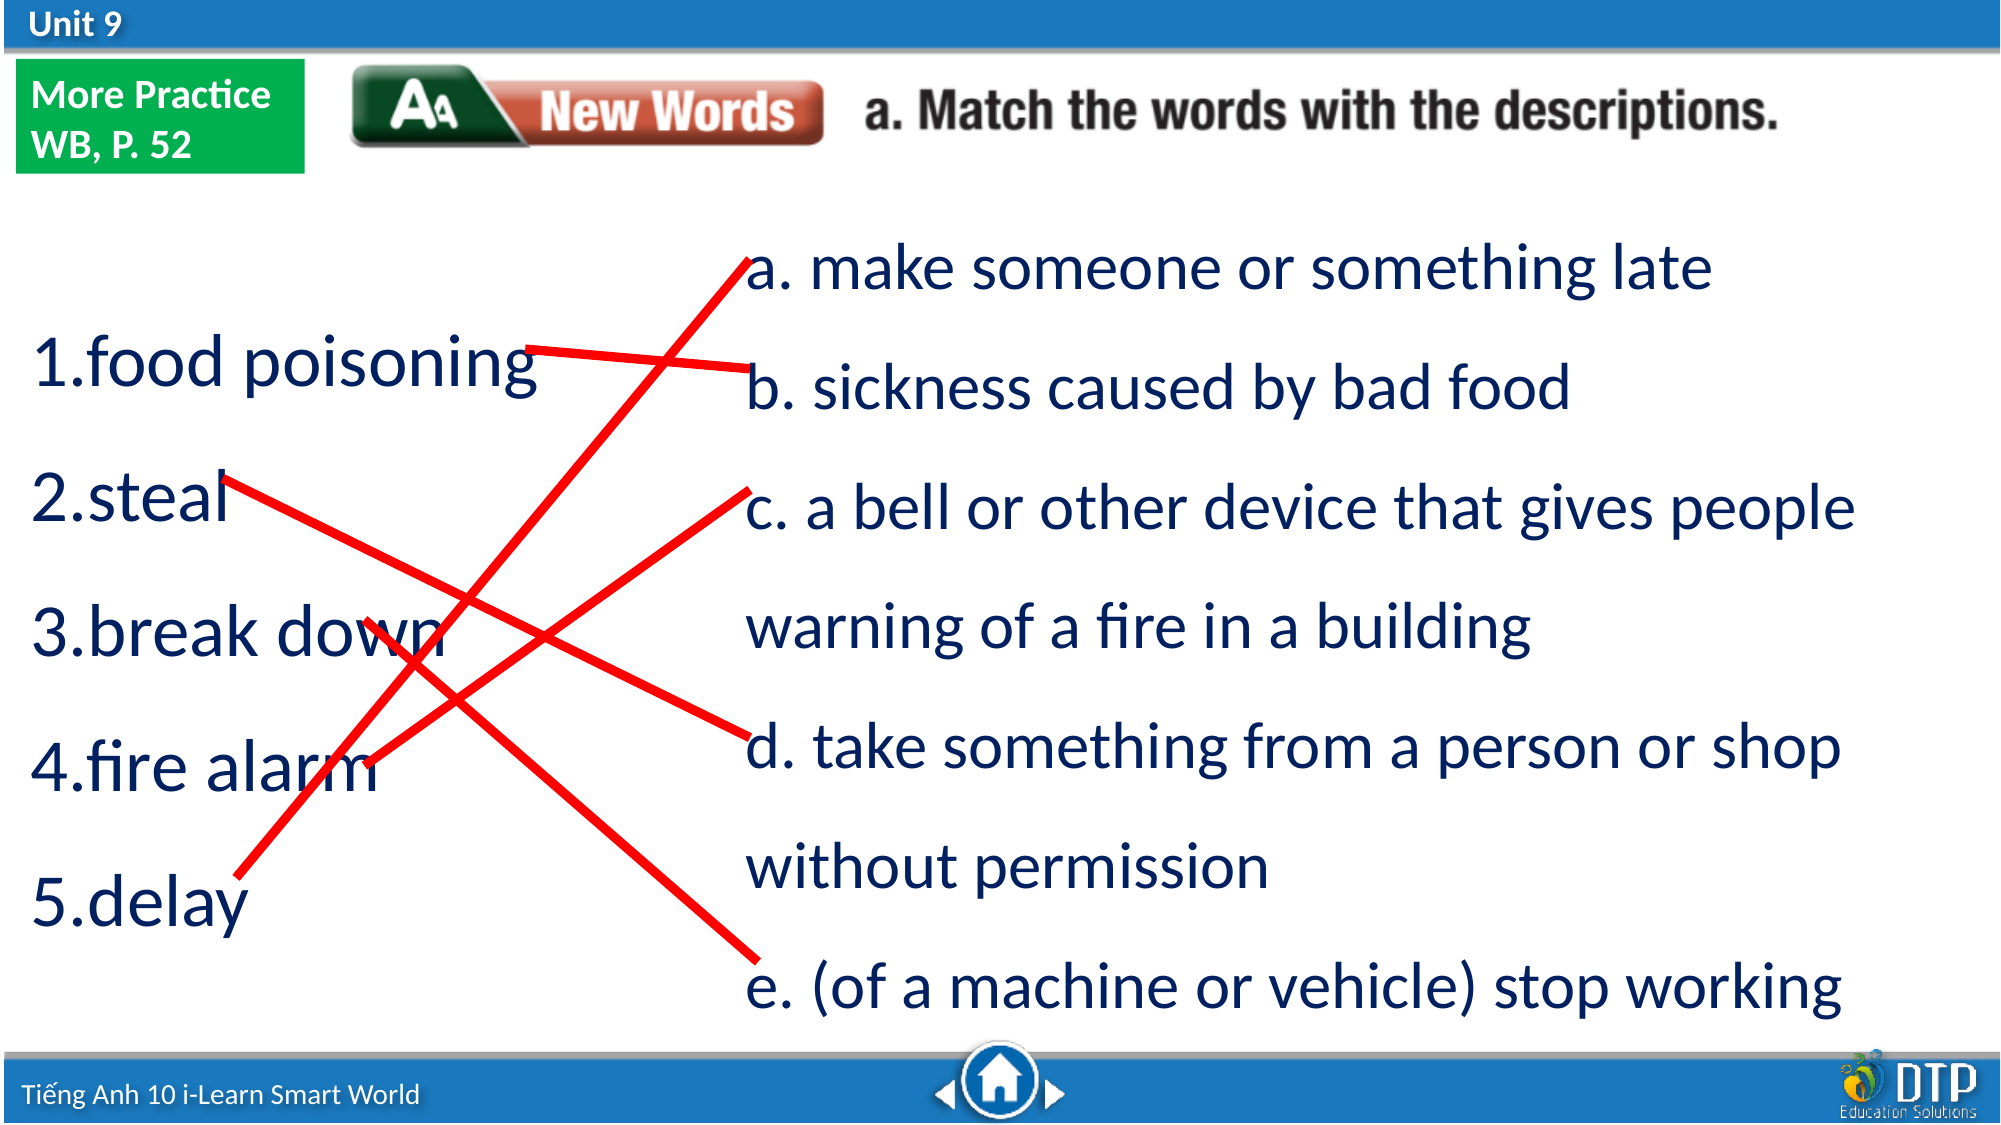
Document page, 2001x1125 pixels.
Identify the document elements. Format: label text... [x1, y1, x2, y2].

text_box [236, 738, 364, 878]
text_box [236, 259, 750, 478]
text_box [525, 349, 750, 369]
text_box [222, 478, 750, 738]
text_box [364, 619, 759, 962]
text_box More Practice WB, P. 52 [15, 58, 305, 174]
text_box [364, 489, 750, 766]
text_box a. make someone or something late b. sickness caused by bad food c. a bell or other device that gives people warning of a fire in a building d. take something from a person or shop without permission e. (of a machine or vehicle) stop working [730, 175, 2000, 1030]
text_box 1.food poisoning 2.steal 3.break down 4.fire alarm 5.delay [15, 259, 364, 949]
picture [4, 0, 2001, 1123]
